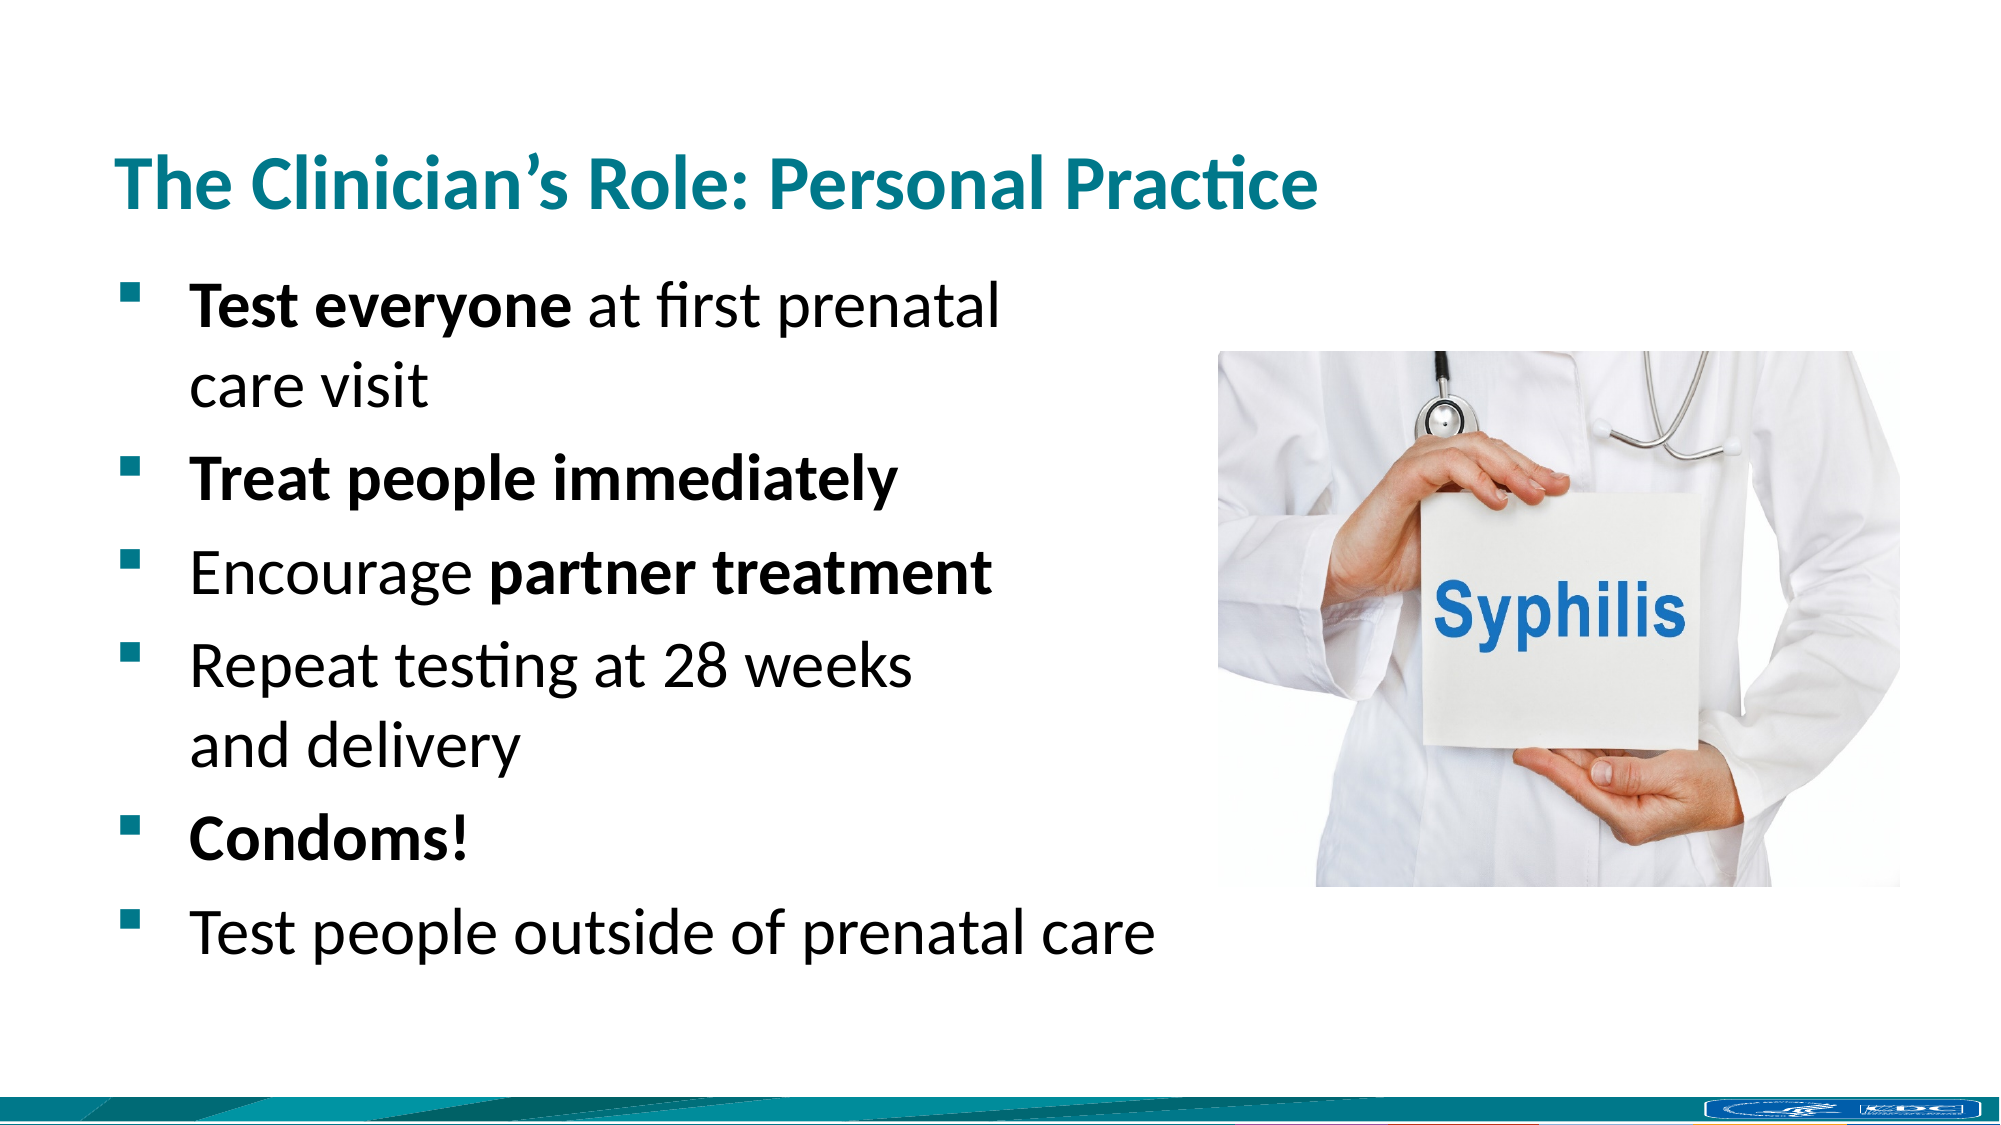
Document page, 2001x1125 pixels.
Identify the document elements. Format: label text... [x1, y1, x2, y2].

list Test everyone at first prenatal care visit Treat people immediately Encourage partner treatment Repeat testing at 28 weeks and delivery Condoms! Test people outside of prenatal care [99, 253, 1219, 985]
picture [1218, 351, 1901, 887]
title The Clinician’s Role: Personal Practice [99, 45, 1900, 233]
